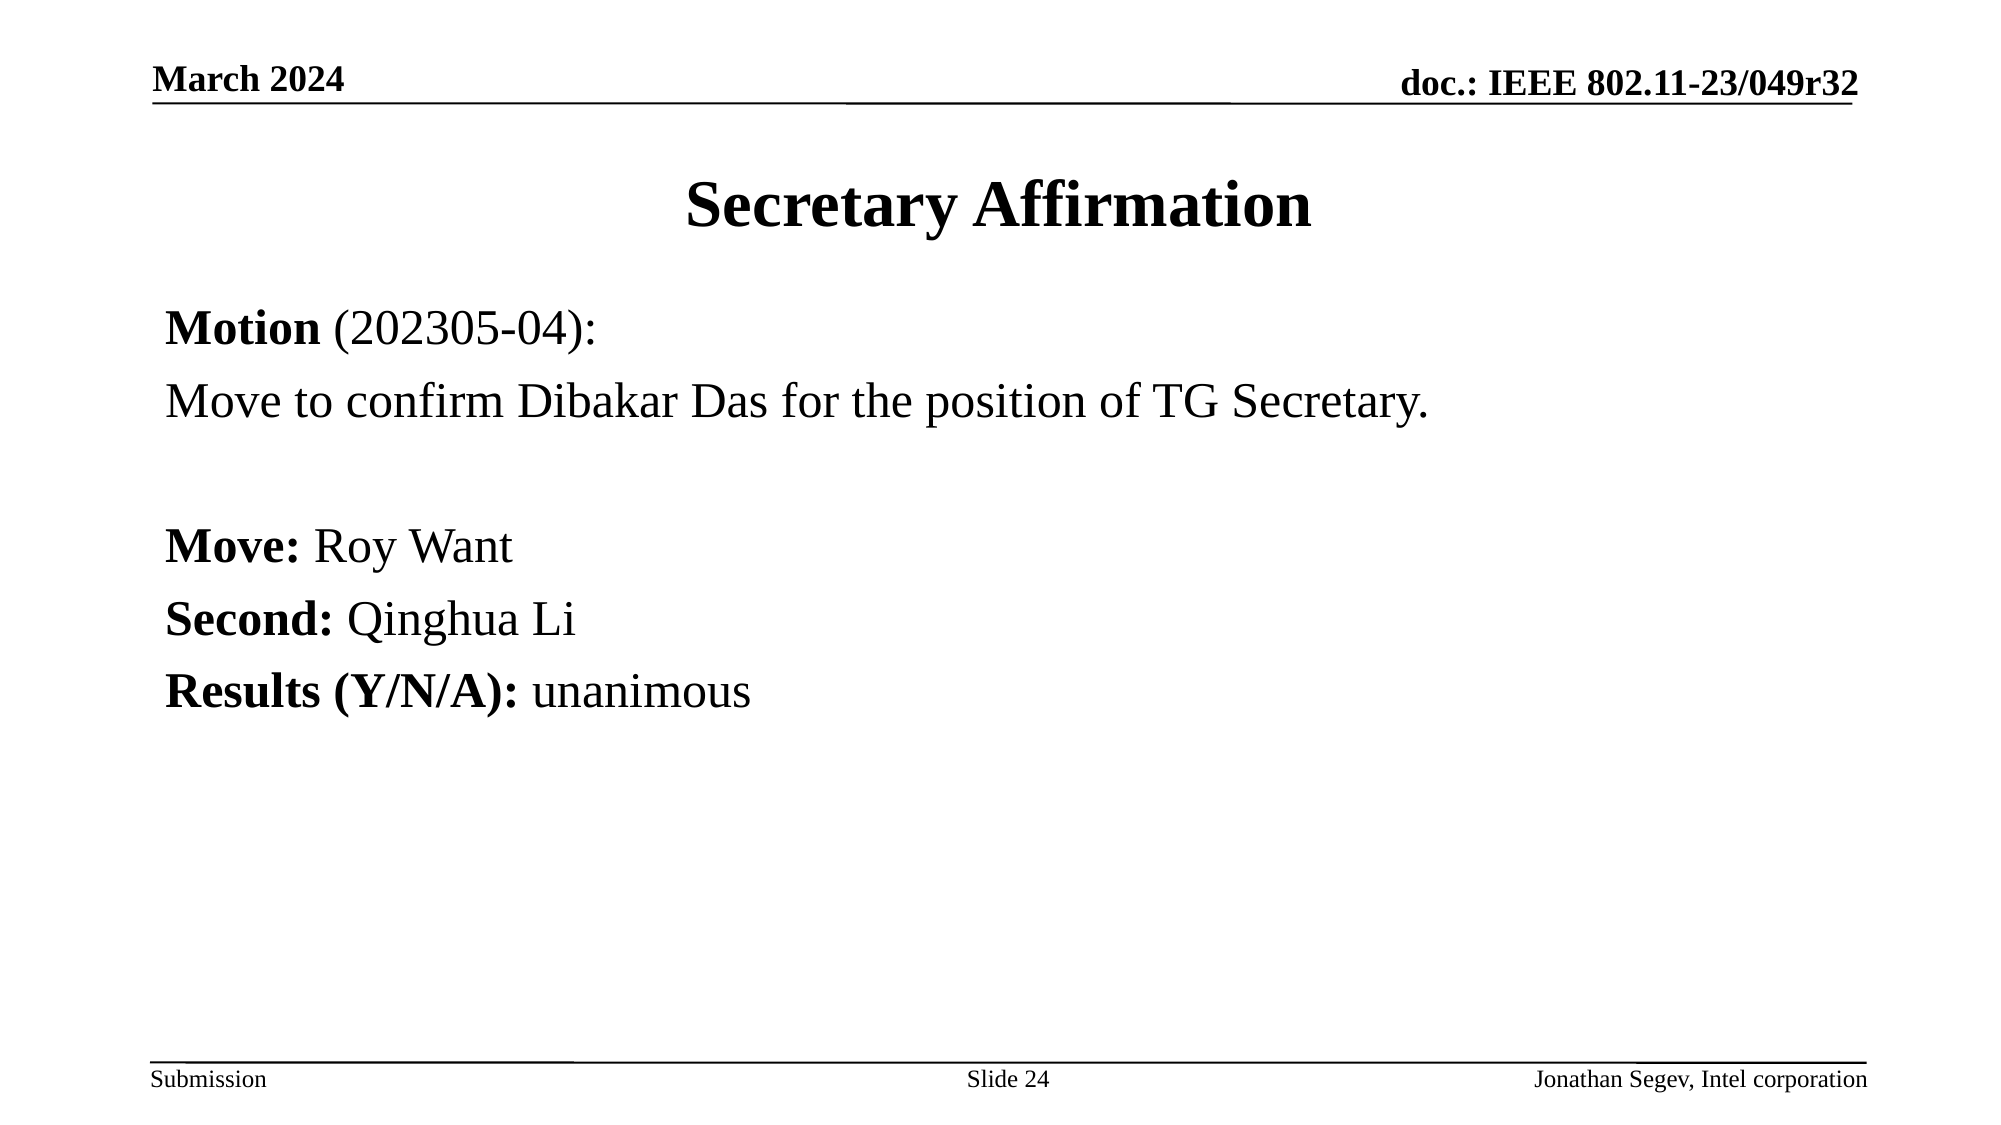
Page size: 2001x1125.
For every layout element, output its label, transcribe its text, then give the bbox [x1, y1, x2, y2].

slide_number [152, 54, 563, 100]
footer Jonathan Segev, Intel corporation [1171, 1061, 1869, 1093]
title Secretary Affirmation [149, 112, 1850, 286]
list Motion (202305-04): Move to confirm Dibakar Das for the position of TG Secretary. Move: Roy Want Second: Qinghua Li Results (Y/N/A): unanimous [149, 286, 1850, 1000]
slide_number Slide 24 [950, 1061, 1067, 1123]
